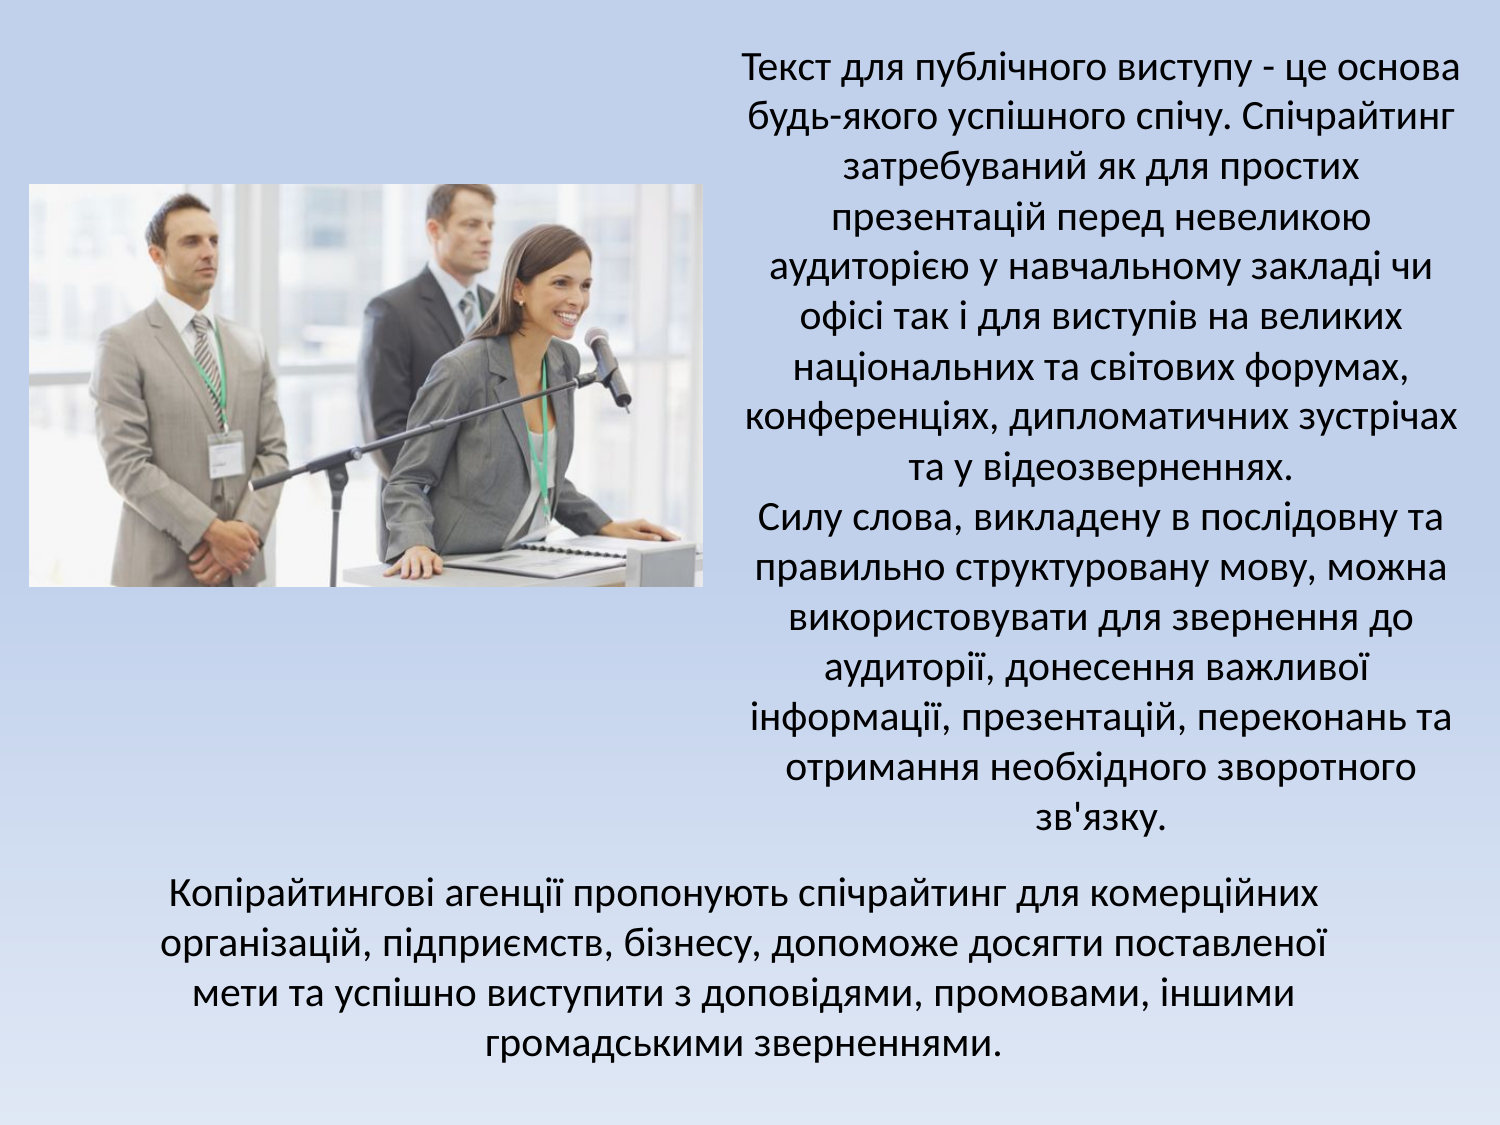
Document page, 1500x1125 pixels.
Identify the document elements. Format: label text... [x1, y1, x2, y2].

text_box Копірайтингові агенції пропонують спічрайтинг для комерційних організацій, підприємств, бізнесу, допоможе досягти поставленої мети та успішно виступити з доповідями, промовами, іншими громадськими зверненнями. [112, 857, 1376, 1073]
text_box Текст для публічного виступу - це основа будь-якого успішного спічу. Спічрайтинг затребуваний як для простих презентацій перед невеликою аудиторією у навчальному закладі чи офісі так і для виступів на великих національних та світових форумах, конференціях, дипломатичних зустрічах та у відеозверненнях. Силу слова, викладену в послідовну та правильно структуровану мову, можна використовувати для звернення до аудиторії, донесення важливої ​​інформації, презентацій, переконань та отримання необхідного зворотного зв'язку. [726, 30, 1477, 936]
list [29, 184, 703, 587]
